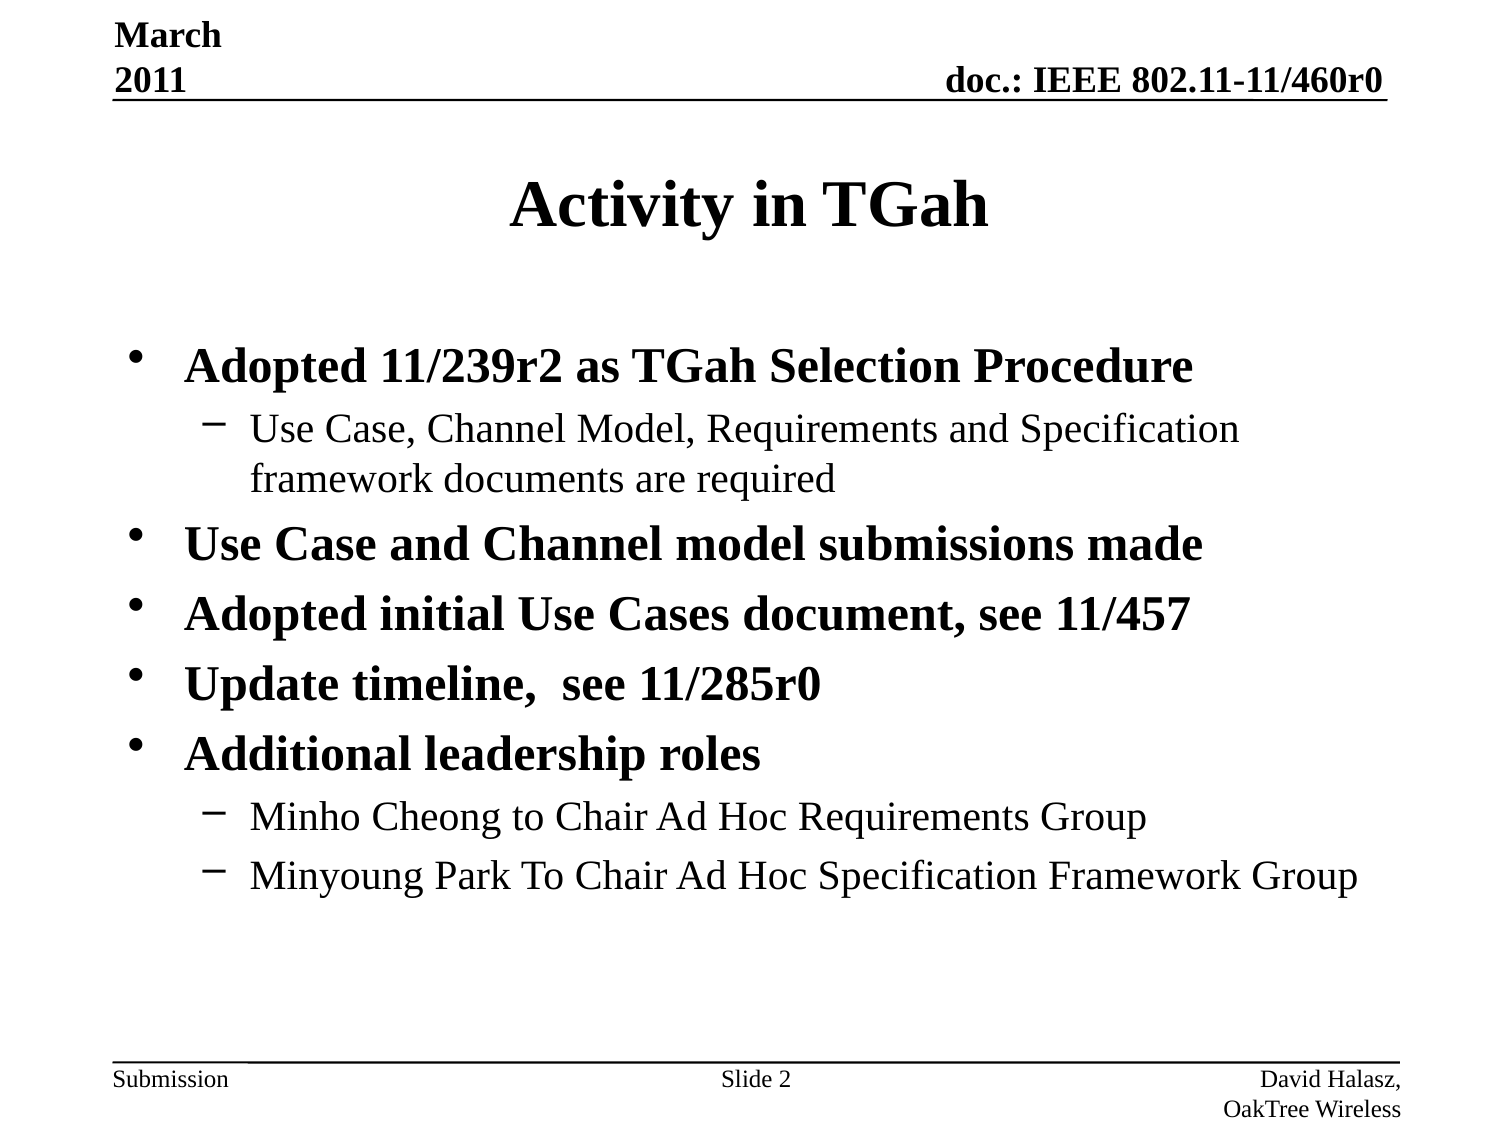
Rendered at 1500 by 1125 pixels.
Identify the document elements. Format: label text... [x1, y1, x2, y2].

footer David Halasz, OakTree Wireless [1185, 1061, 1402, 1093]
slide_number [114, 54, 299, 101]
slide_number Slide 2 [712, 1061, 800, 1093]
title Activity in TGah [112, 112, 1388, 288]
list Adopted 11/239r2 as TGah Selection Procedure Use Case, Channel Model, Requirements and Specification framework documents are required Use Case and Channel model submissions made Adopted initial Use Cases document, see 11/457 Update timeline, see 11/285r0 Additional leadership roles Minho Cheong to Chair Ad Hoc Requirements Group Minyoung Park To Chair Ad Hoc Specification Framework Group [112, 324, 1388, 1001]
